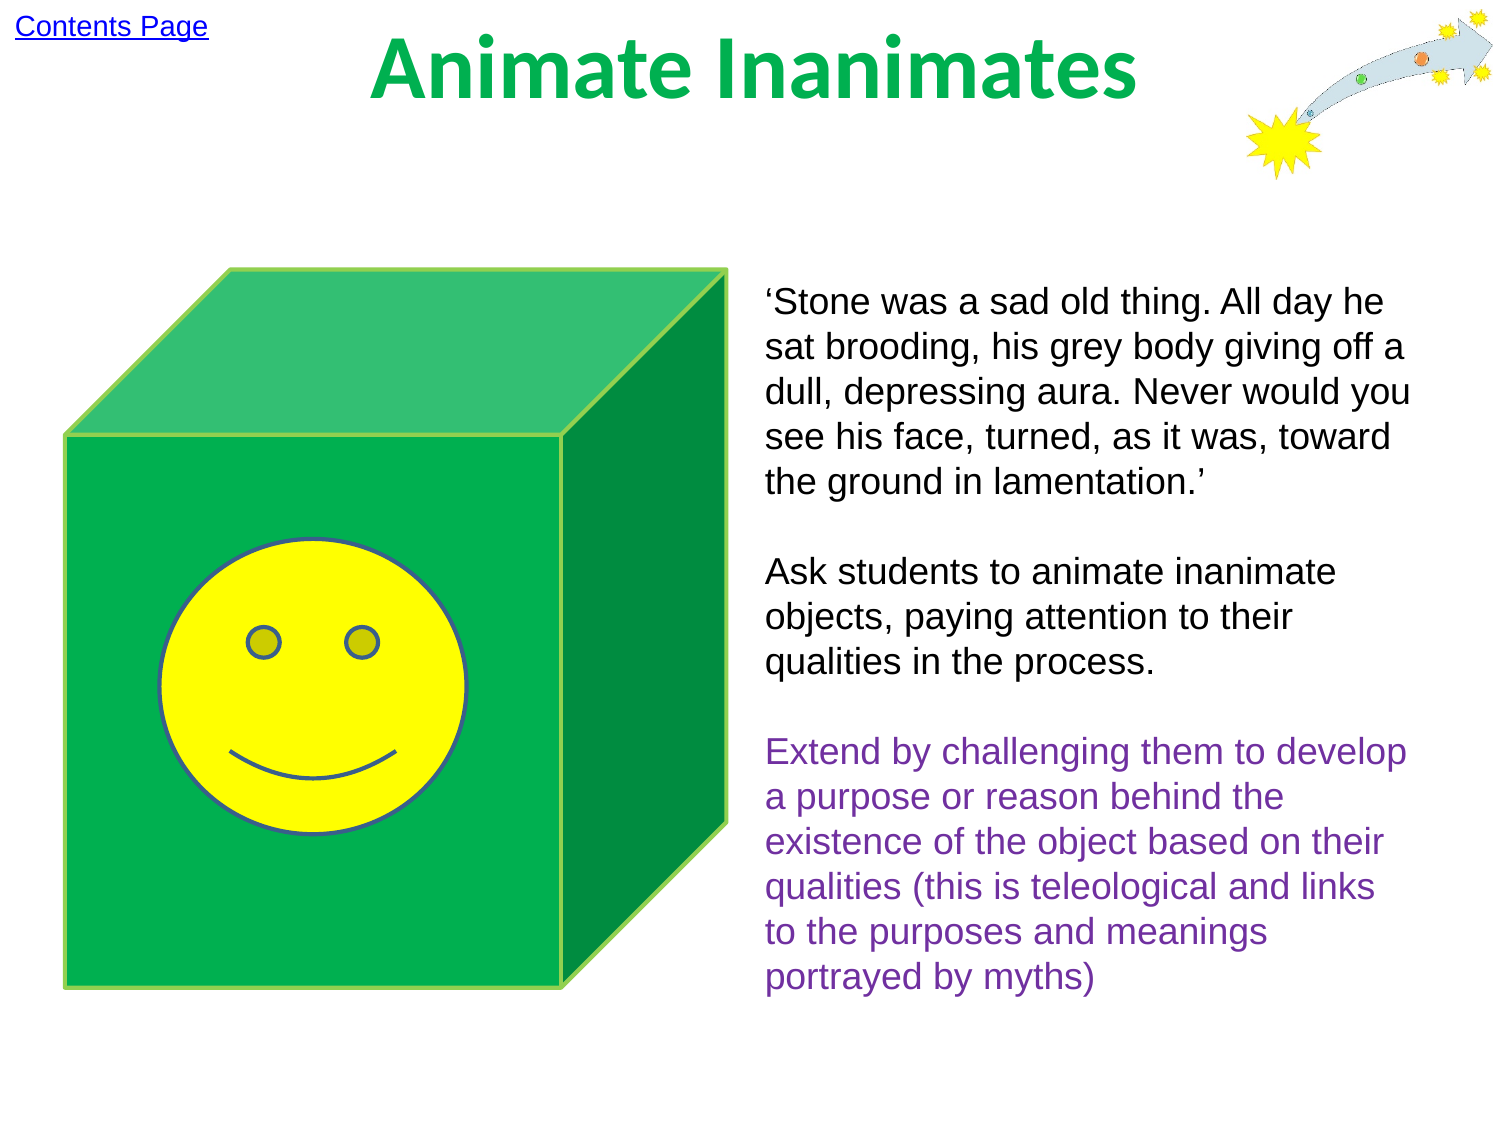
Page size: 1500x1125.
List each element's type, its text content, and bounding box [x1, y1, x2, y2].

text_box [157, 536, 469, 837]
text_box [62, 267, 729, 990]
text_box ‘Stone was a sad old thing. All day he sat brooding, his grey body giving off a dull, depressing aura. Never would you see his face, turned, as it was, toward the ground in lamentation.’ Ask students to animate inanimate objects, paying attention to their qualities in the process. Extend by challenging them to develop a purpose or reason behind the existence of the object based on their qualities (this is teleological and links to the purposes and meanings portrayed by myths) [750, 269, 1430, 1005]
title Animate Inanimates [117, 0, 1393, 183]
picture [1245, 9, 1493, 180]
text_box Contents Page [0, 0, 243, 50]
